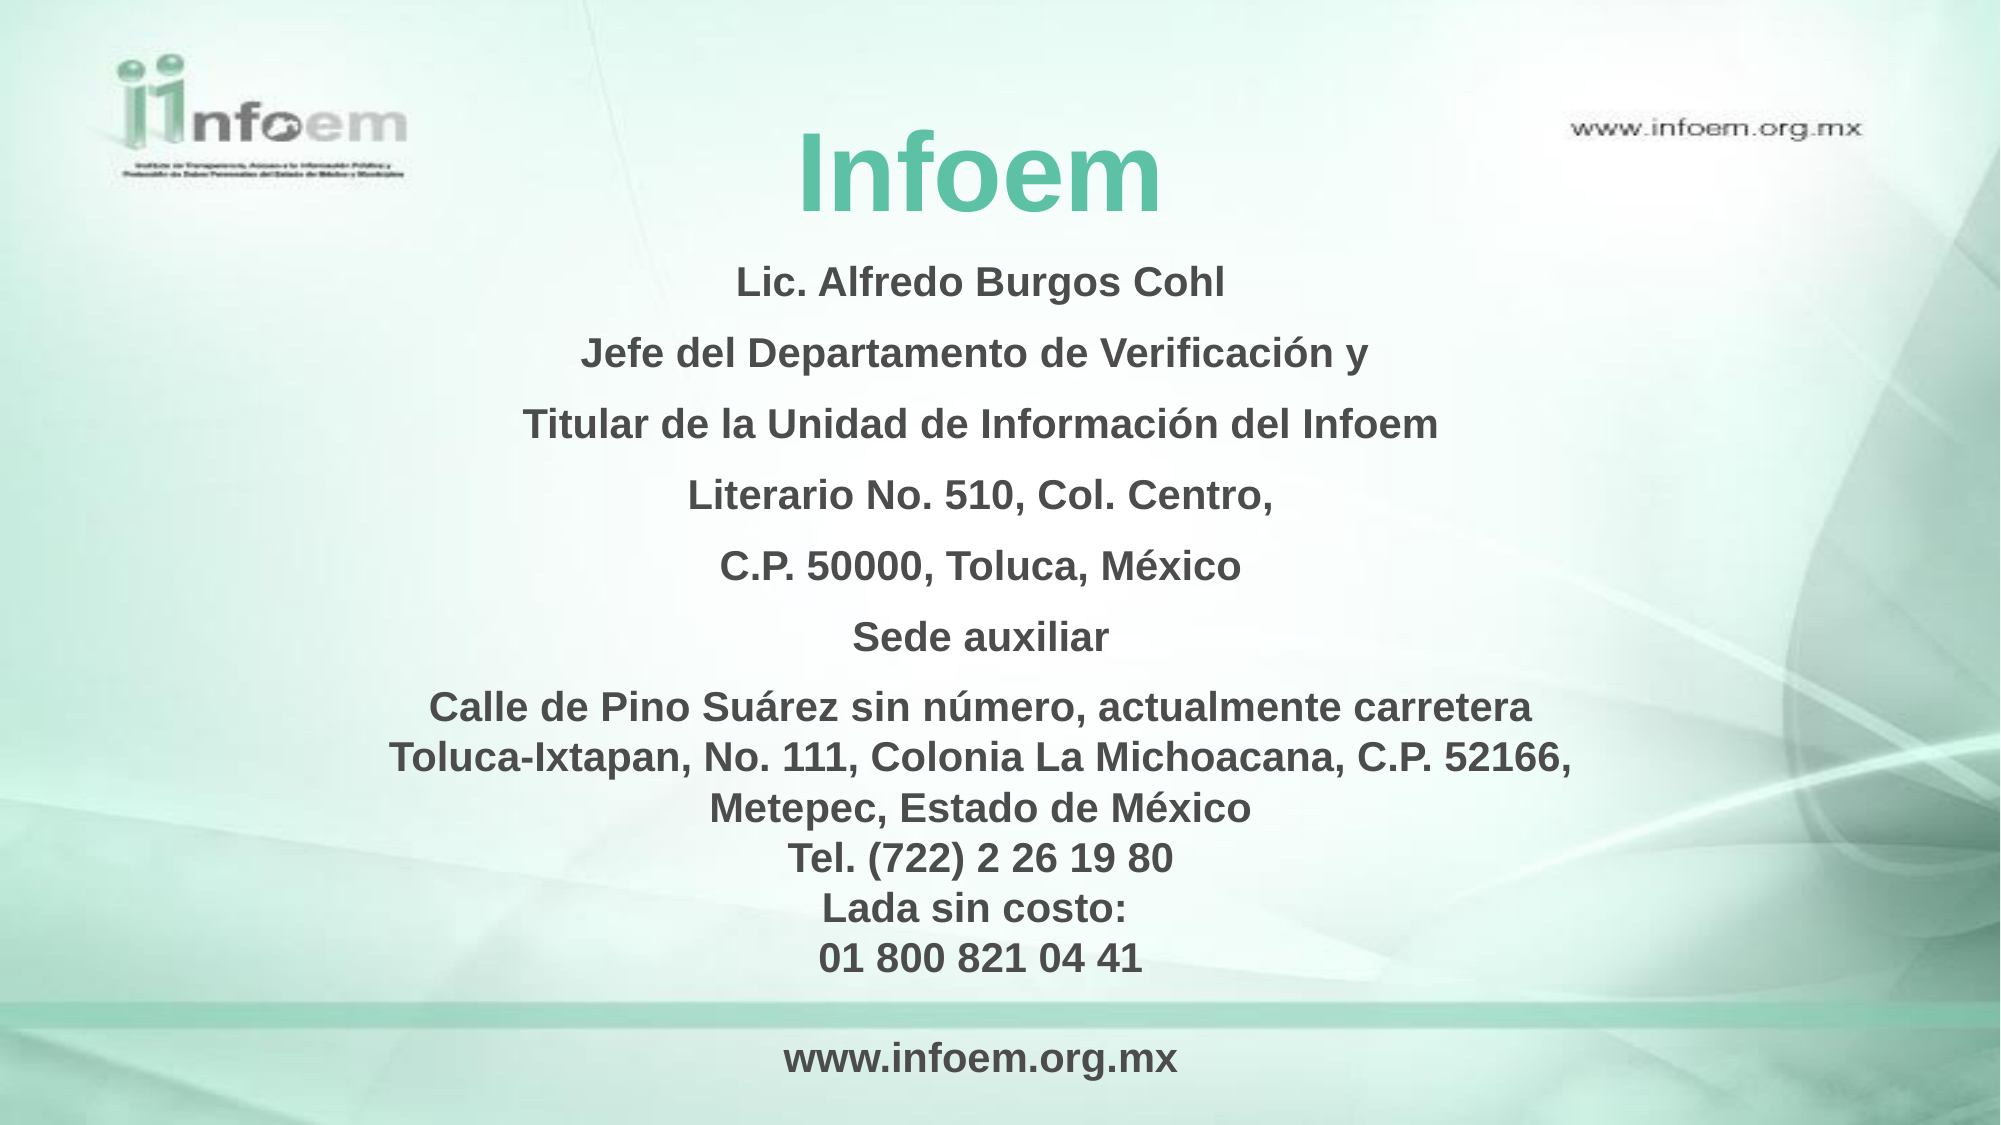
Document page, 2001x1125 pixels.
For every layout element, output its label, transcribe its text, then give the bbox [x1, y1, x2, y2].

text_box Infoem Lic. Alfredo Burgos Cohl Jefe del Departamento de Verificación y Titular de la Unidad de Información del Infoem Literario No. 510, Col. Centro, C.P. 50000, Toluca, México Sede auxiliar Calle de Pino Suárez sin número, actualmente carretera Toluca-Ixtapan, No. 111, Colonia La Michoacana, C.P. 52166, Metepec, Estado de México Tel. (722) 2 26 19 80 Lada sin costo: 01 800 821 04 41 www.infoem.org.mx [355, 91, 1606, 1125]
picture [0, 0, 2001, 1125]
